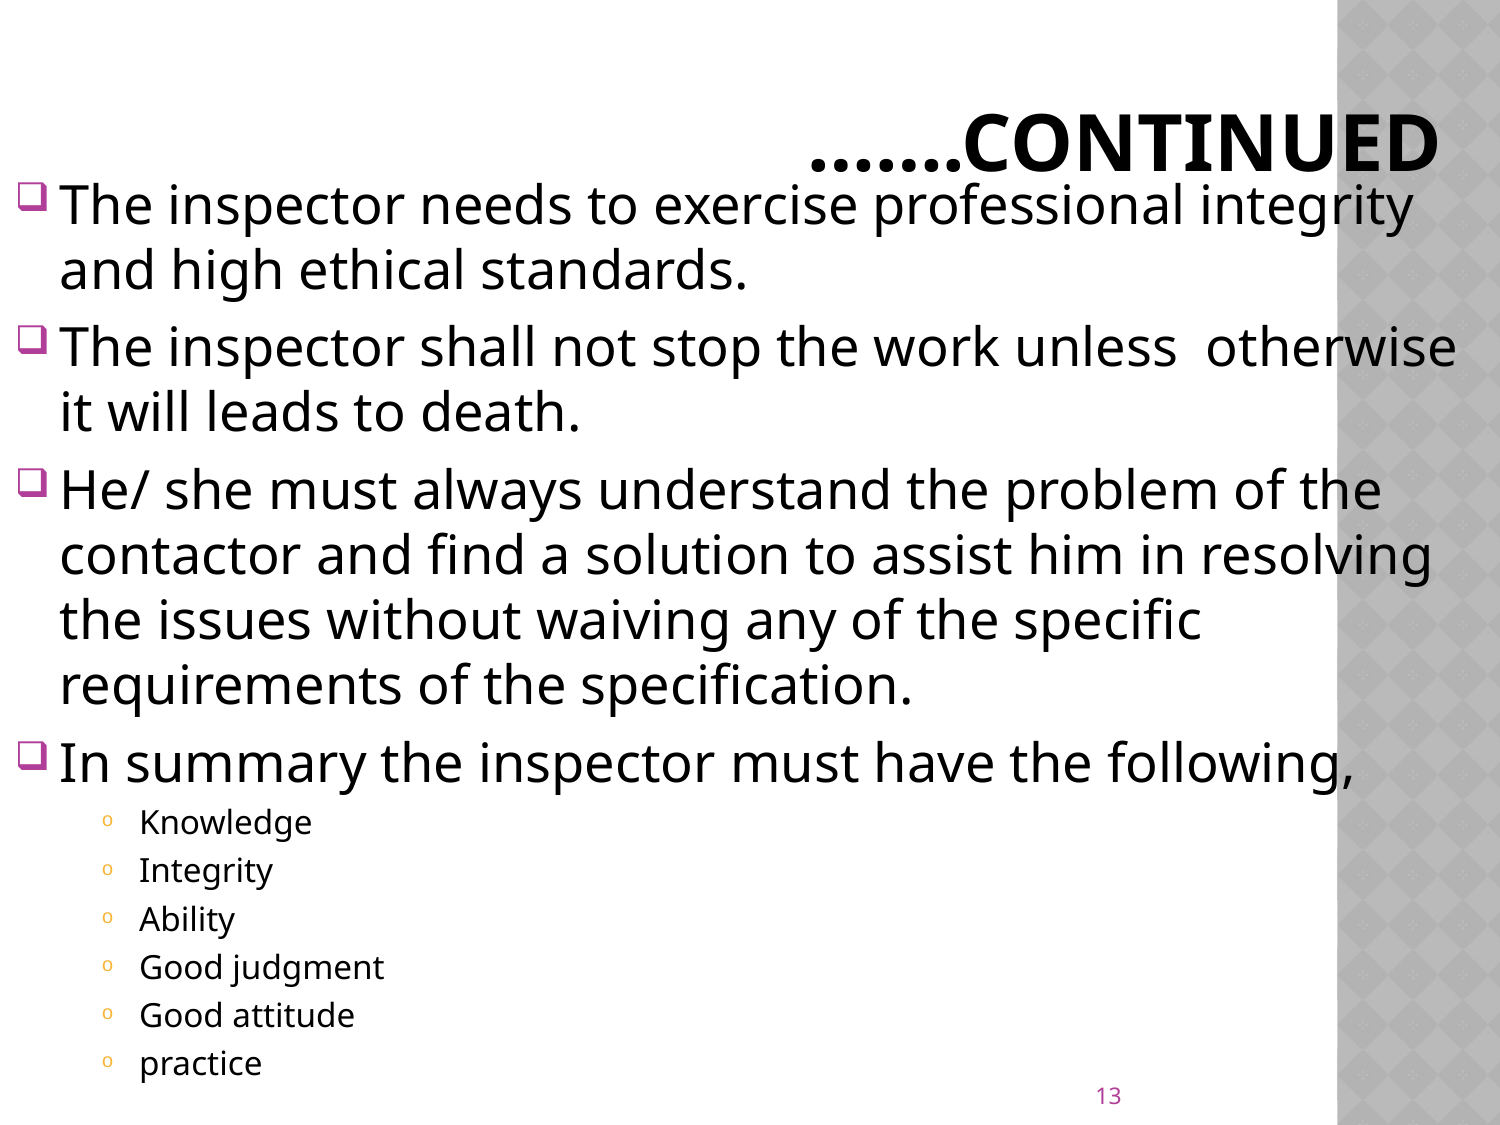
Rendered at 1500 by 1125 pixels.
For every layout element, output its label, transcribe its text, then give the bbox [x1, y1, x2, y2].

list The inspector needs to exercise professional integrity and high ethical standards. The inspector shall not stop the work unless otherwise it will leads to death. He/ she must always understand the problem of the contactor and find a solution to assist him in resolving the issues without waiving any of the specific requirements of the specification. In summary the inspector must have the following, Knowledge Integrity Ability Good judgment Good attitude practice [0, 162, 1500, 1125]
title …….Continued [99, 75, 1450, 162]
slide_number 13 [1025, 1075, 1122, 1113]
